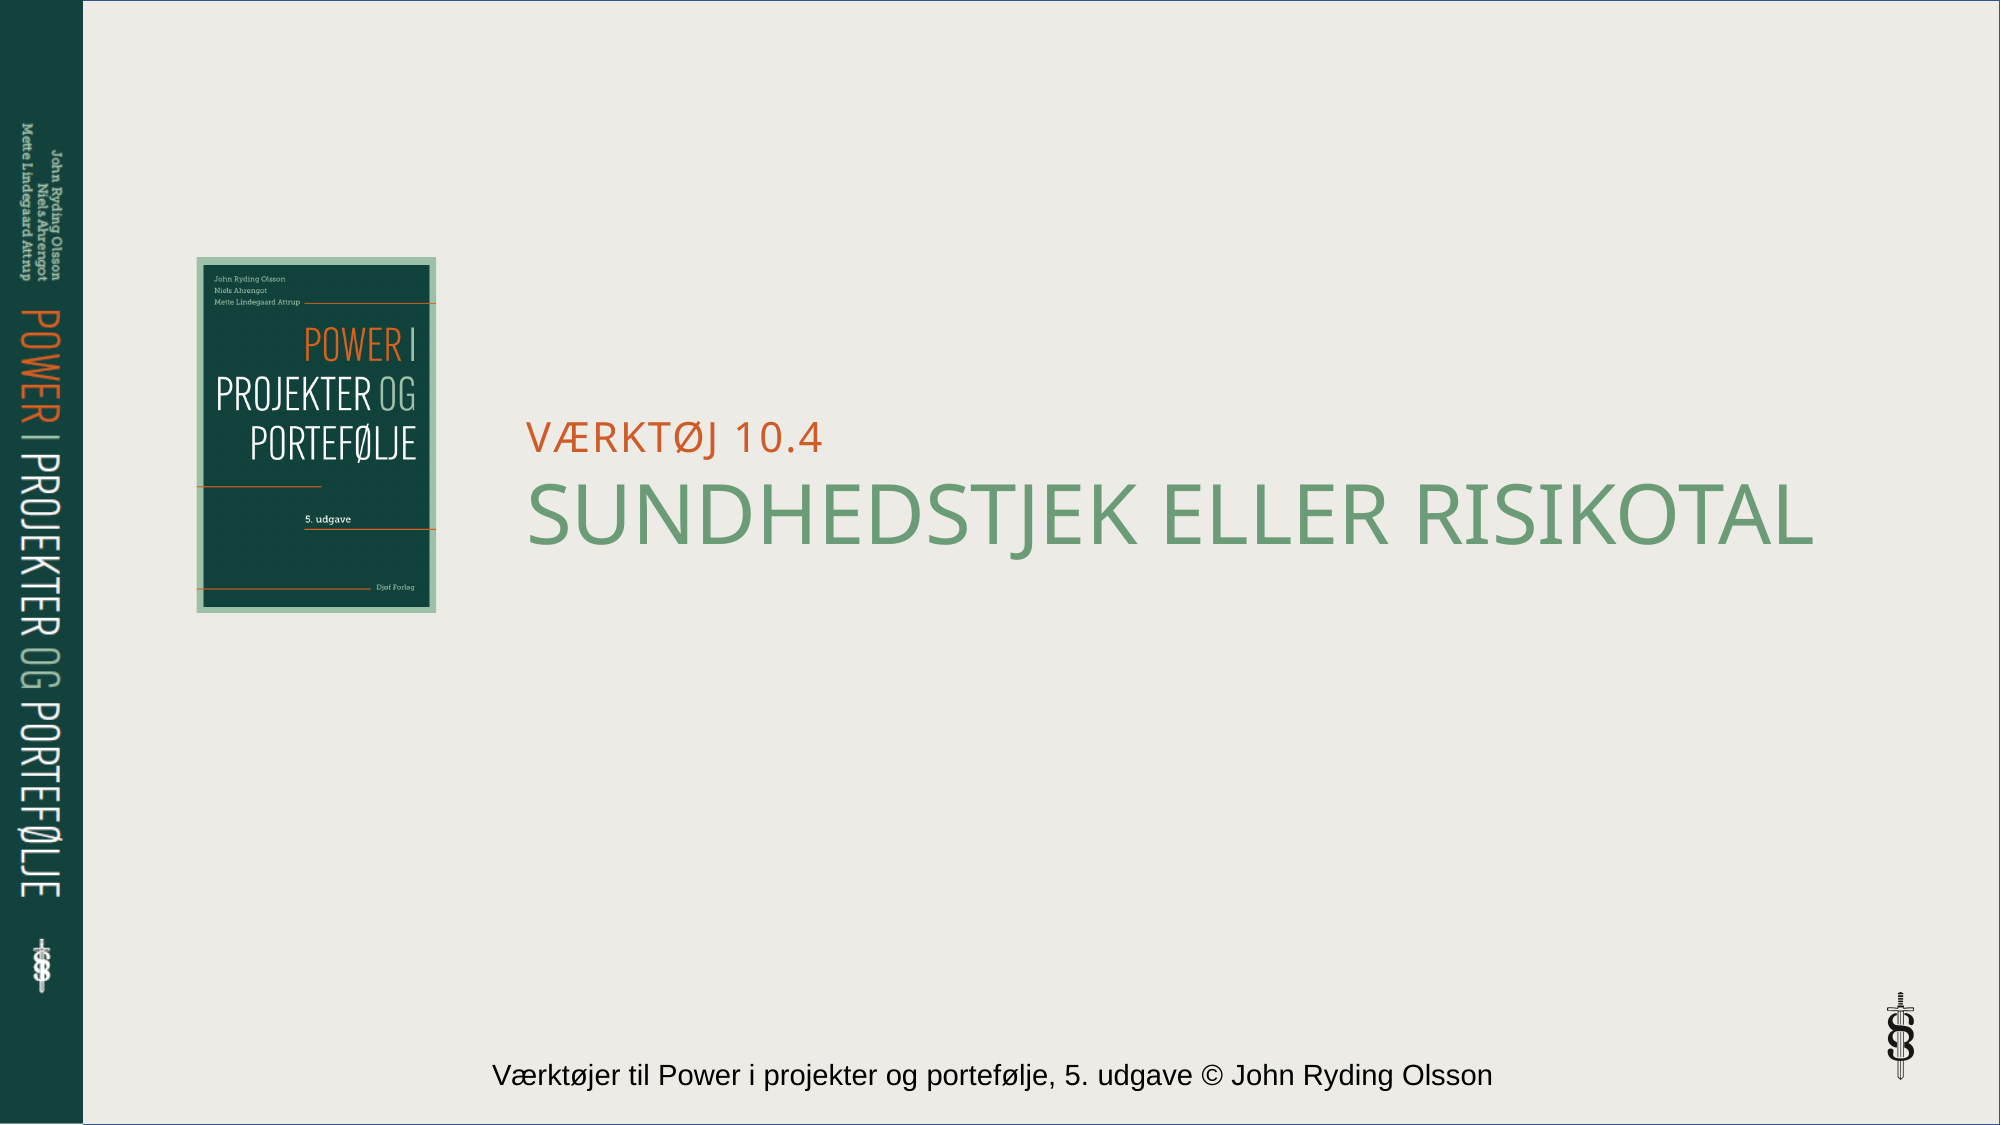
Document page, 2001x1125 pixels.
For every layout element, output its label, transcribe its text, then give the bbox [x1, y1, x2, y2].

picture [196, 257, 437, 613]
picture [1887, 992, 1914, 1080]
text_box VÆRKTØJ 10.4 SUNDHEDSTJEK ELLER RISIKOTAL [511, 403, 1888, 569]
text_box Værktøjer til Power i projekter og portefølje, 5. udgave © John Ryding Olsson [436, 1048, 1551, 1106]
picture [0, 0, 83, 1125]
text_box [83, 0, 2000, 1125]
